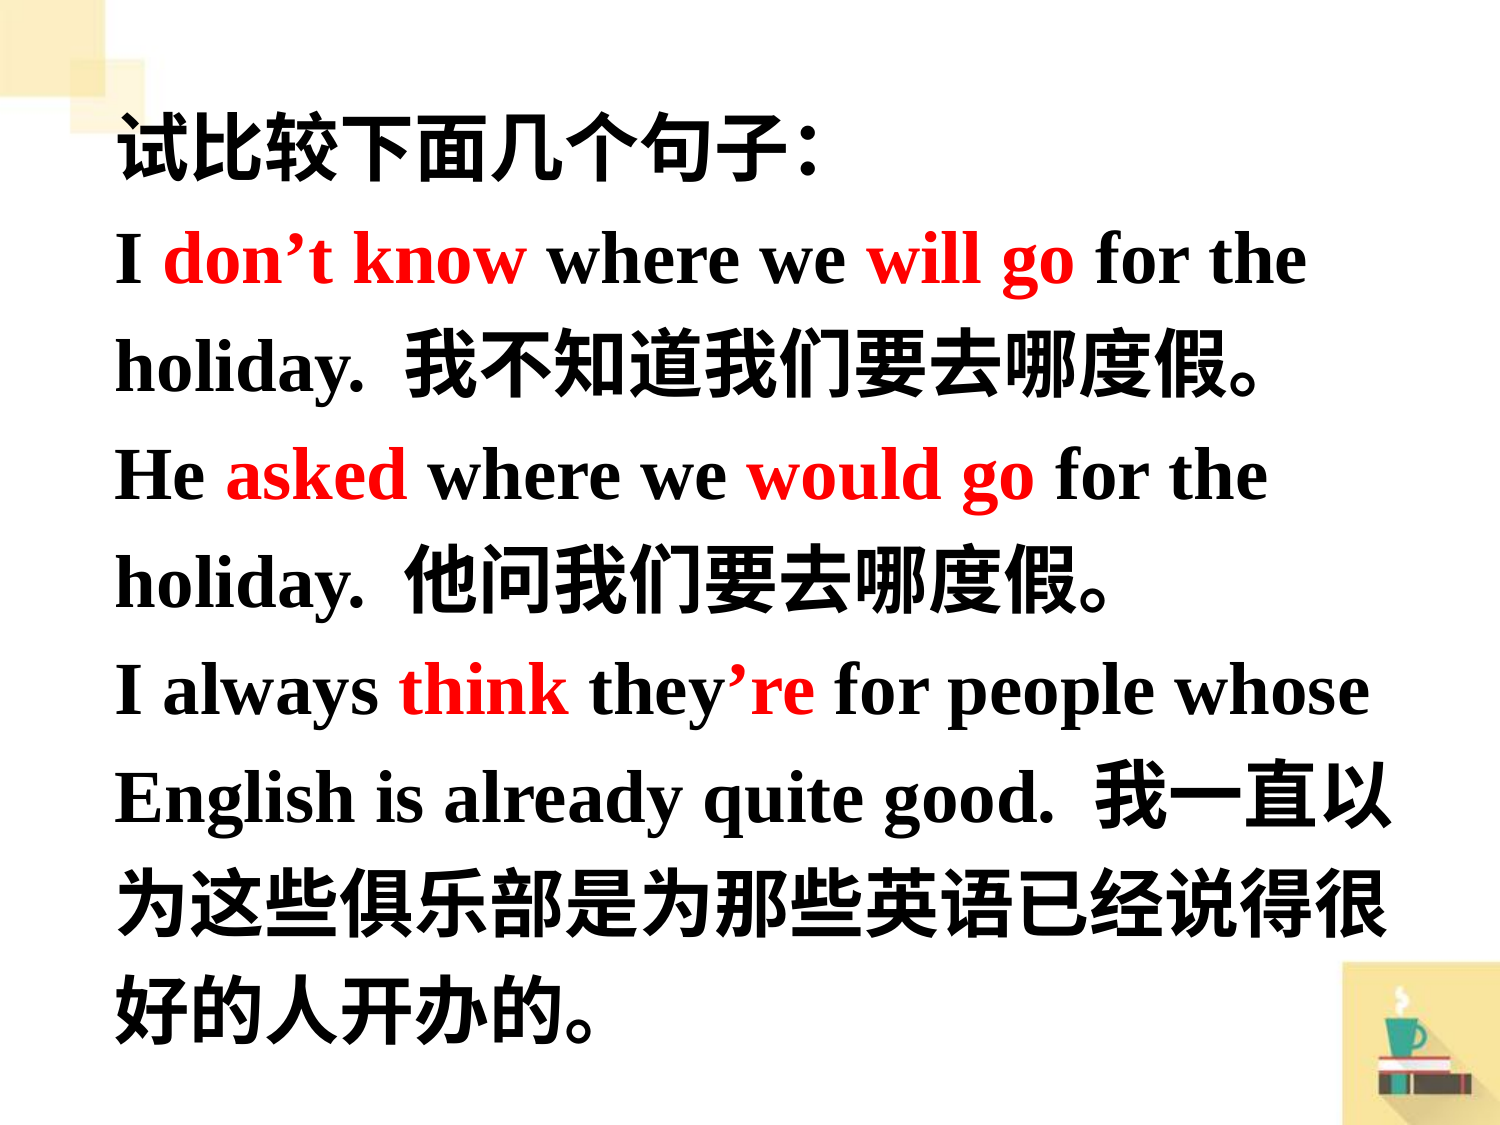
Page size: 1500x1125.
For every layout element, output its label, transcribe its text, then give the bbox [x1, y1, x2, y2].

picture [0, 0, 1500, 1125]
text_box 试比较下面几个句子： I don’t know where we will go for the holiday. 我不知道我们要去哪度假。 He asked where we would go for the holiday. 他问我们要去哪度假。 I always think they’re for people whose English is already quite good. 我一直以为这些俱乐部是为那些英语已经说得很好的人开办的。 [99, 74, 1425, 1062]
